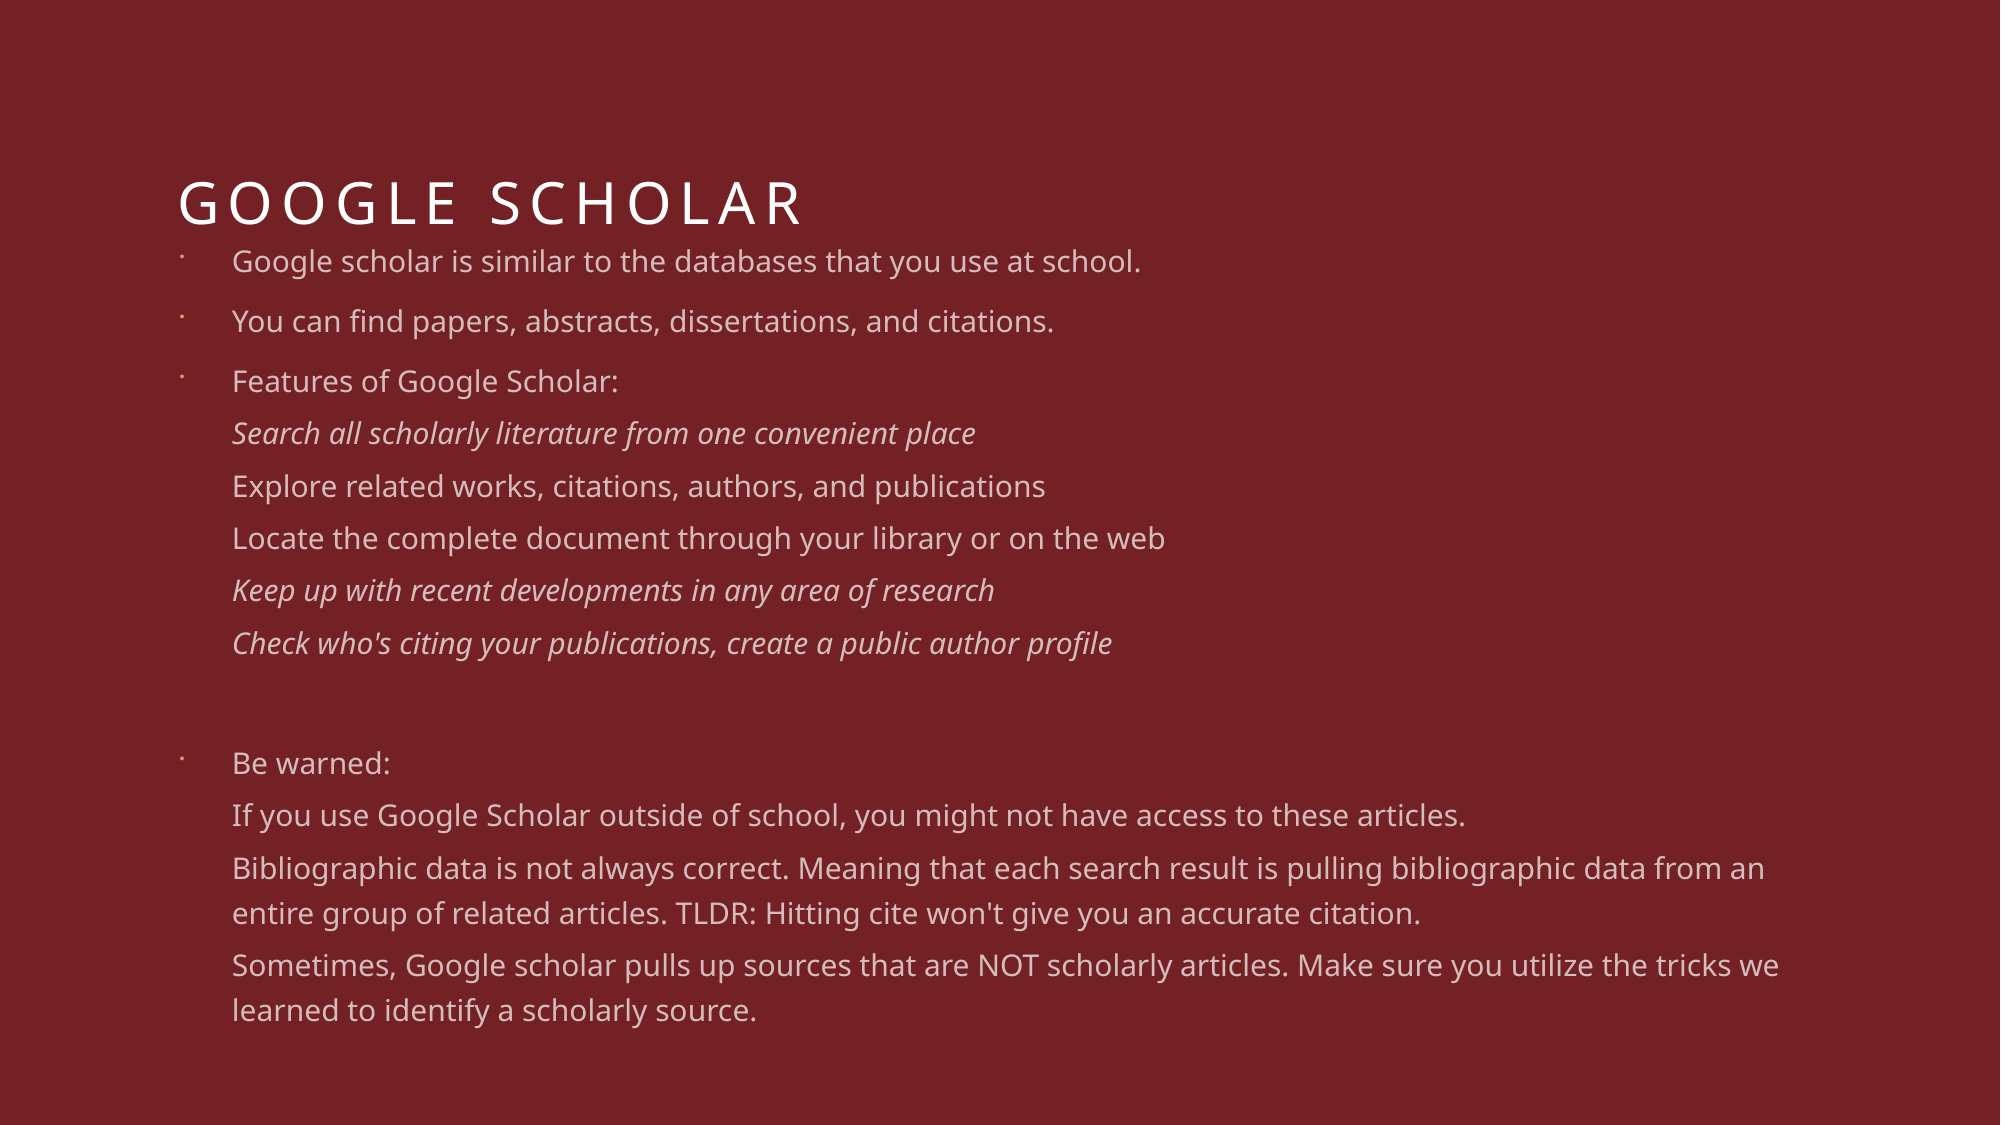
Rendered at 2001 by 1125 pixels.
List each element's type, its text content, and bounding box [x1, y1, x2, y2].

title Google Scholar [177, 165, 1822, 233]
list Google scholar is similar to the databases that you use at school. You can find papers, abstracts, dissertations, and citations. Features of Google Scholar: Search all scholarly literature from one convenient place Explore related works, citations, authors, and publications Locate the complete document through your library or on the web Keep up with recent developments in any area of research Check who's citing your publications, create a public author profile Be warned: If you use Google Scholar outside of school, you might not have access to these articles. Bibliographic data is not always correct. Meaning that each search result is pulling bibliographic data from an entire group of related articles. TLDR: Hitting cite won't give you an accurate citation. Sometimes, Google scholar pulls up sources that are NOT scholarly articles. Make sure you utilize the tricks we learned to identify a scholarly source. [177, 233, 1822, 1039]
